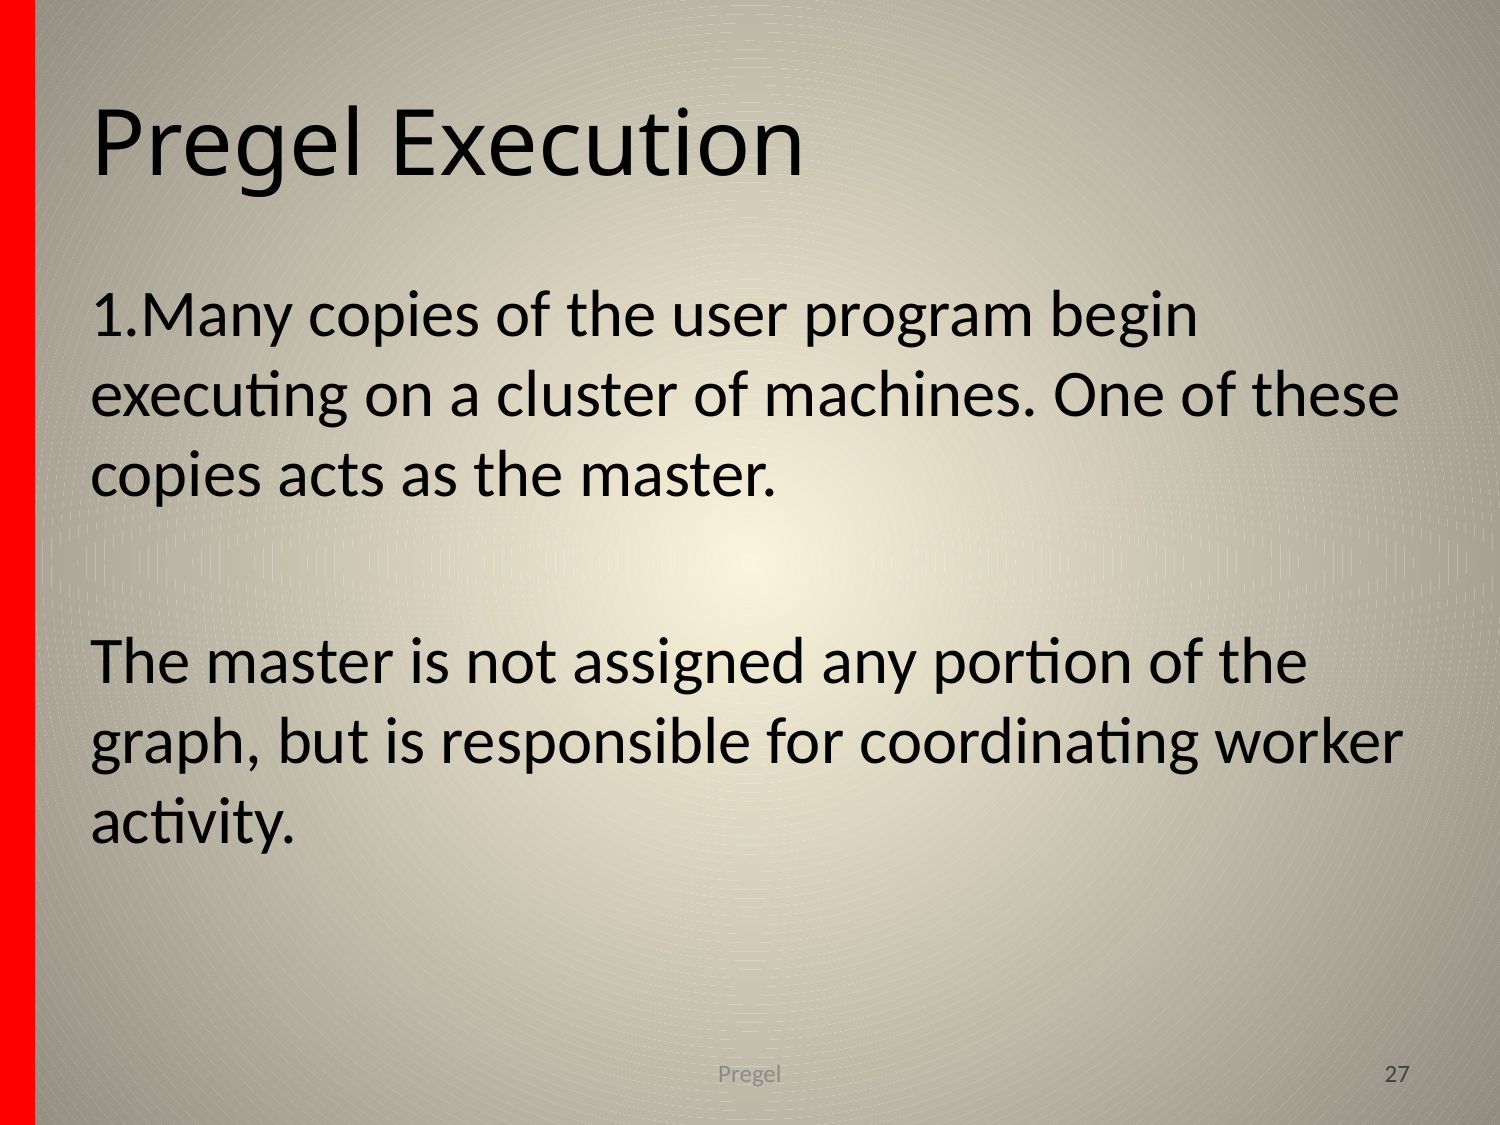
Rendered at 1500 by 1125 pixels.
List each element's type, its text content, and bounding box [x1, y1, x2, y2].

text_box [0, 0, 37, 1125]
title Pregel Execution [75, 45, 1425, 233]
footer Pregel [512, 1042, 988, 1103]
list Many copies of the user program begin executing on a cluster of machines. One of these copies acts as the master. The master is not assigned any portion of the graph, but is responsible for coordinating worker activity. [75, 262, 1425, 1005]
slide_number 27 [1074, 1042, 1425, 1103]
